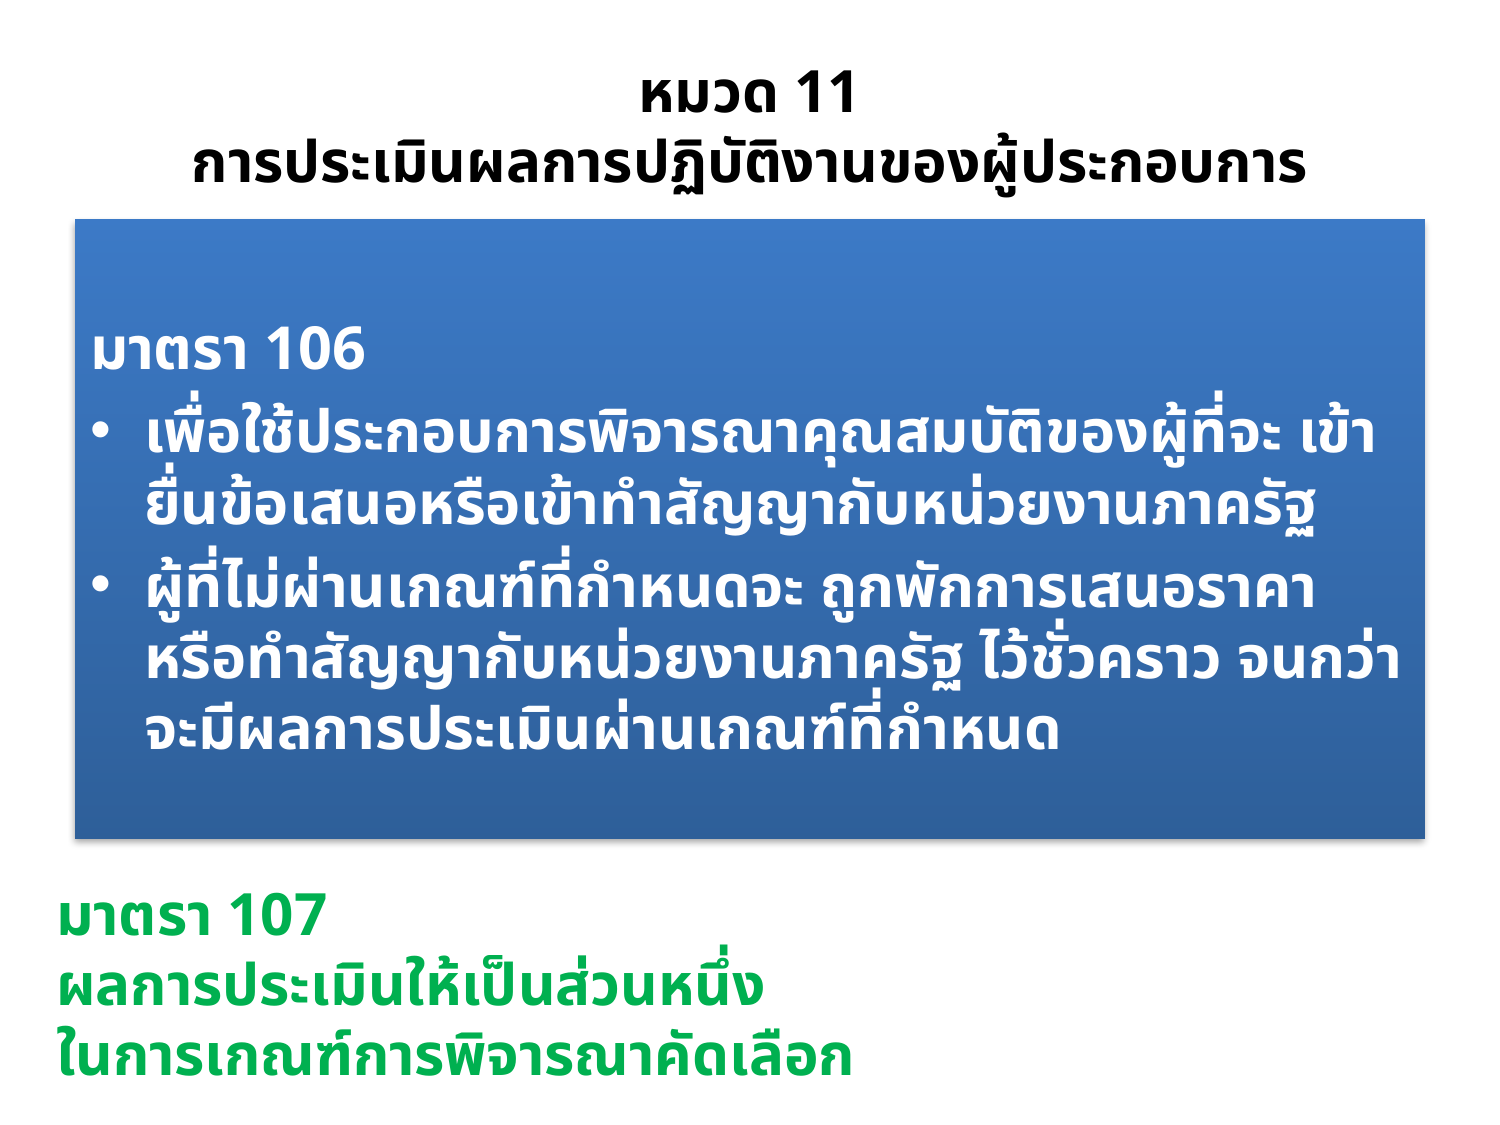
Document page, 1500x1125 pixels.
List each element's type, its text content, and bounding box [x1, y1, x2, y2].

title หมวด 11 การประเมินผลการปฏิบัติงานของผู้ประกอบการ [75, 19, 1425, 218]
text_box มาตรา 107 ผลการประเมินให้เป็นส่วนหนึ่ง ในการเกณฑ์การพิจารณาคัดเลือก [41, 869, 1152, 1095]
list มาตรา 106 เพื่อใช้ประกอบการพิจารณาคุณสมบัติของผู้ที่จะ เข้ายื่นข้อเสนอหรือเข้าทำสัญญากับหน่วยงานภาครัฐ ผู้ที่ไม่ผ่านเกณฑ์ที่กำหนดจะ ถูกพักการเสนอราคาหรือทำสัญญากับหน่วยงานภาครัฐ ไว้ชั่วคราว จนกว่าจะมีผลการประเมินผ่านเกณฑ์ที่กำหนด [75, 219, 1425, 839]
